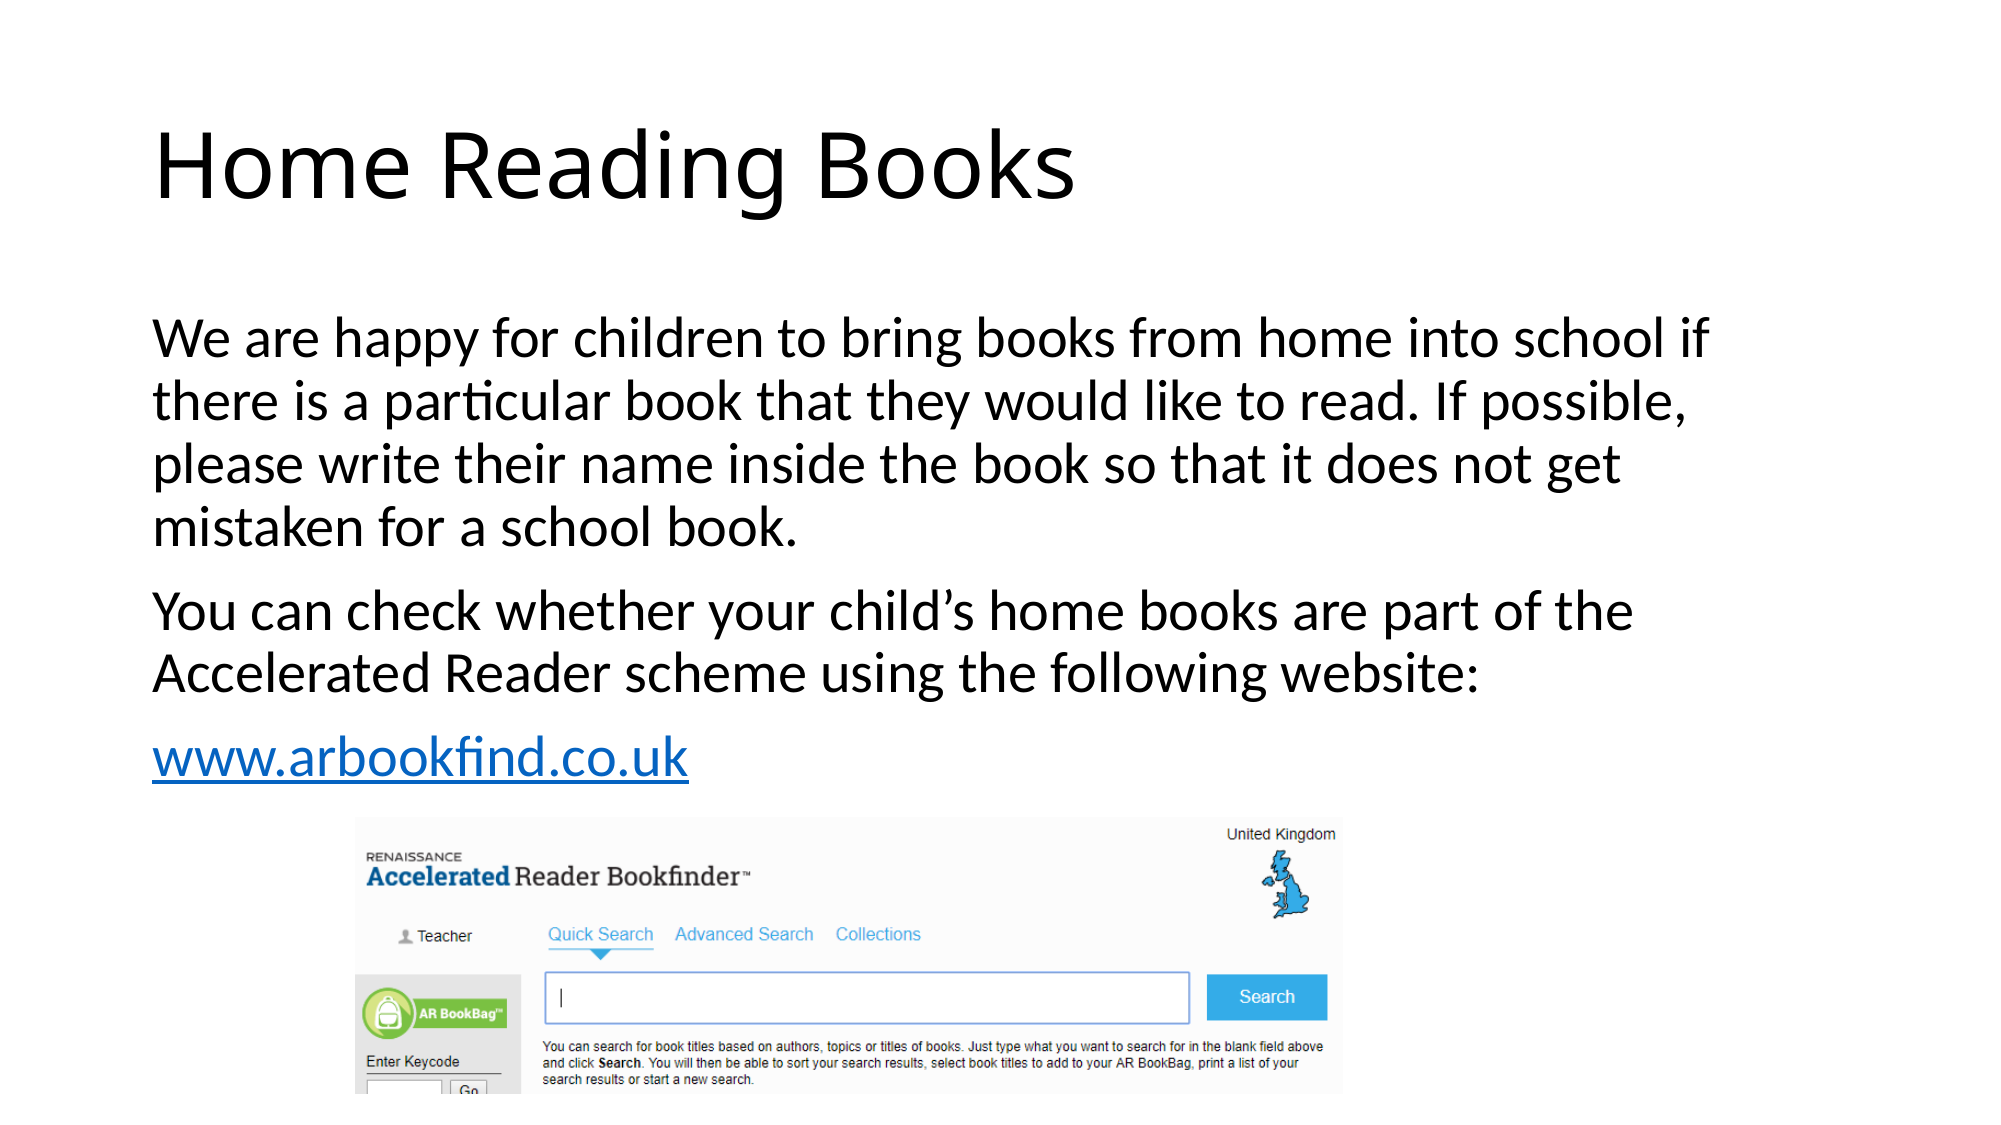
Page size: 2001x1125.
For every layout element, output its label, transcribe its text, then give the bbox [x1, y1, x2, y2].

title Home Reading Books [137, 59, 1863, 278]
picture [355, 817, 1343, 1094]
list We are happy for children to bring books from home into school if there is a particular book that they would like to read. If possible, please write their name inside the book so that it does not get mistaken for a school book. You can check whether your child’s home books are part of the Accelerated Reader scheme using the following website: www.arbookfind.co.uk [137, 299, 1863, 1014]
